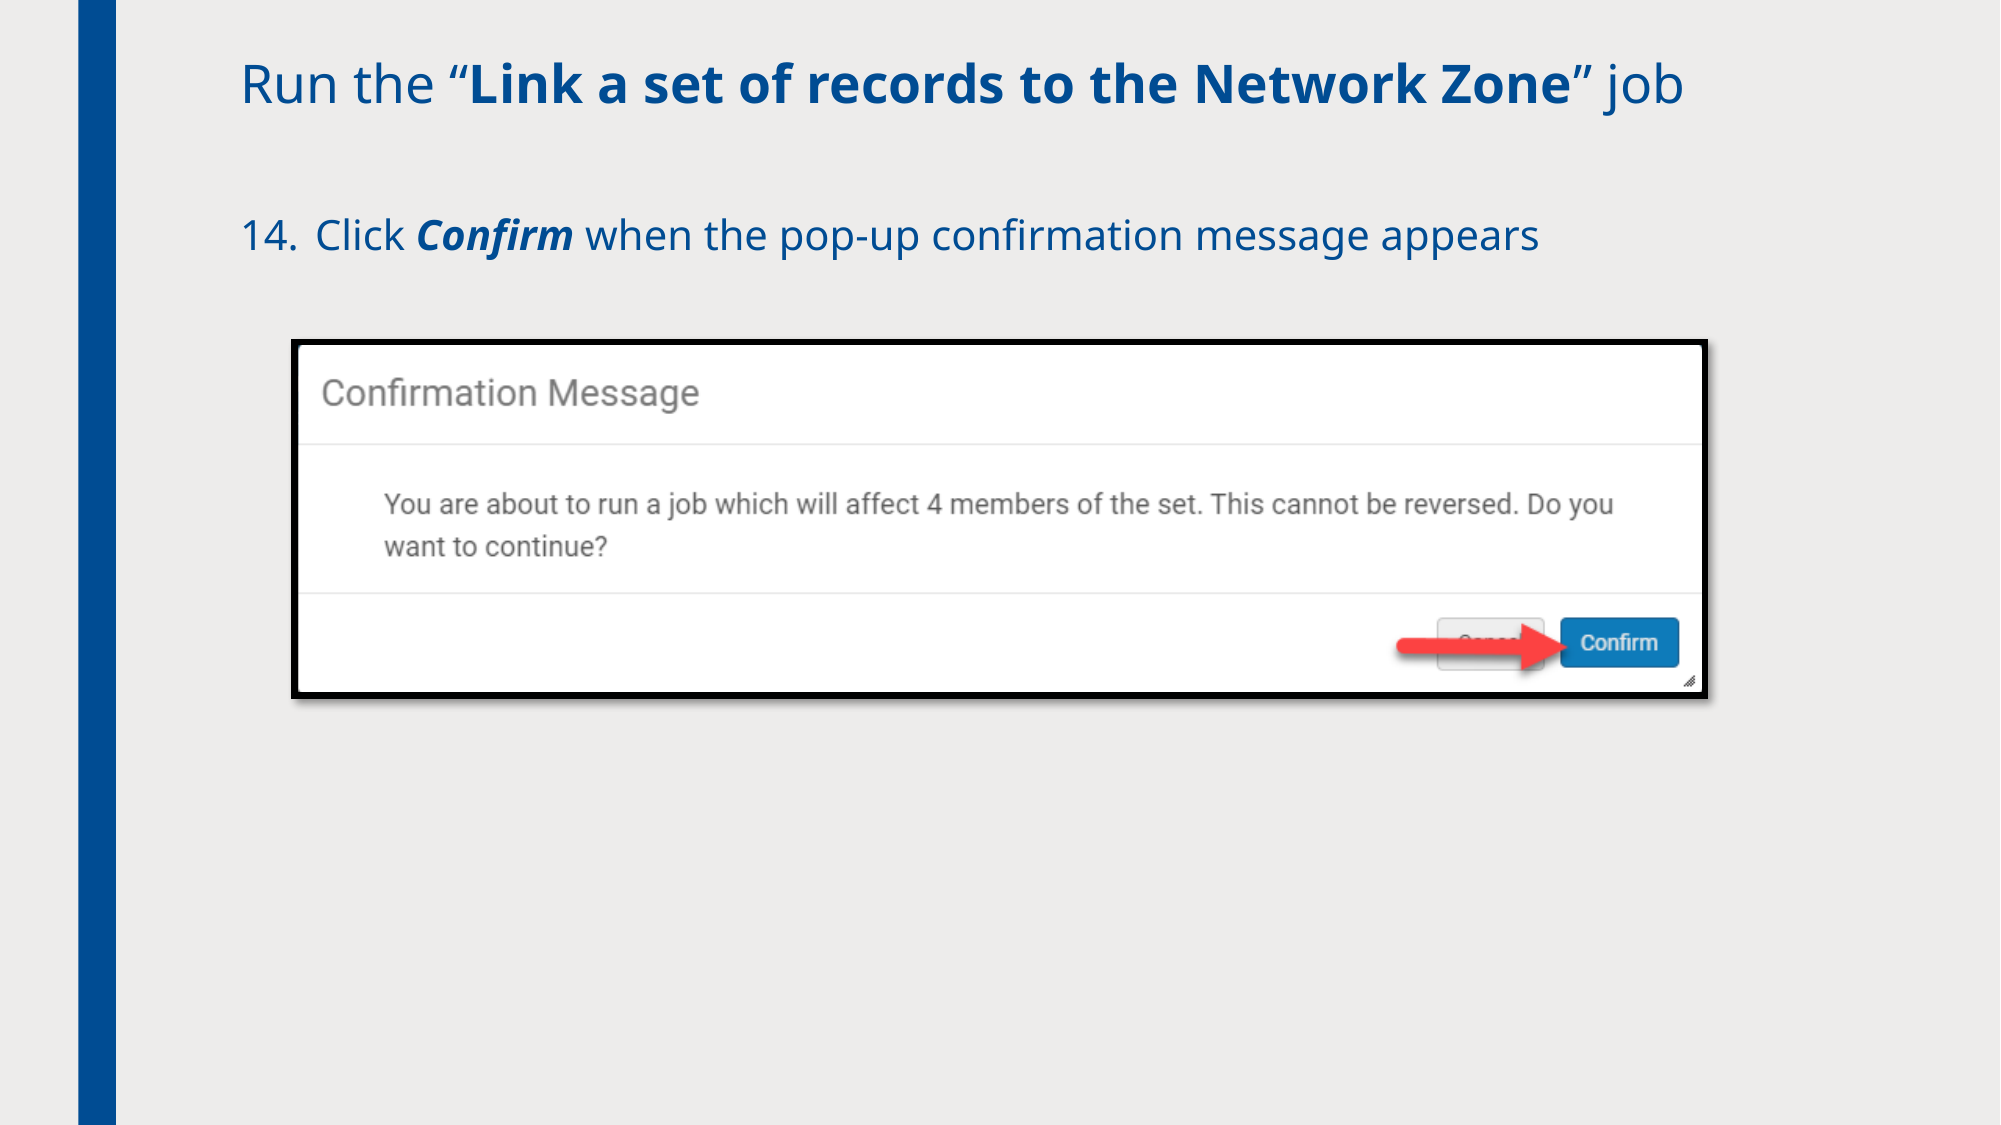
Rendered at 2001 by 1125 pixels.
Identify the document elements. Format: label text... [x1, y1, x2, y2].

list Click Confirm when the pop-up confirmation message appears [225, 205, 1800, 1085]
picture [297, 345, 1703, 693]
title Run the “Link a set of records to the Network Zone” job [225, 50, 1800, 174]
